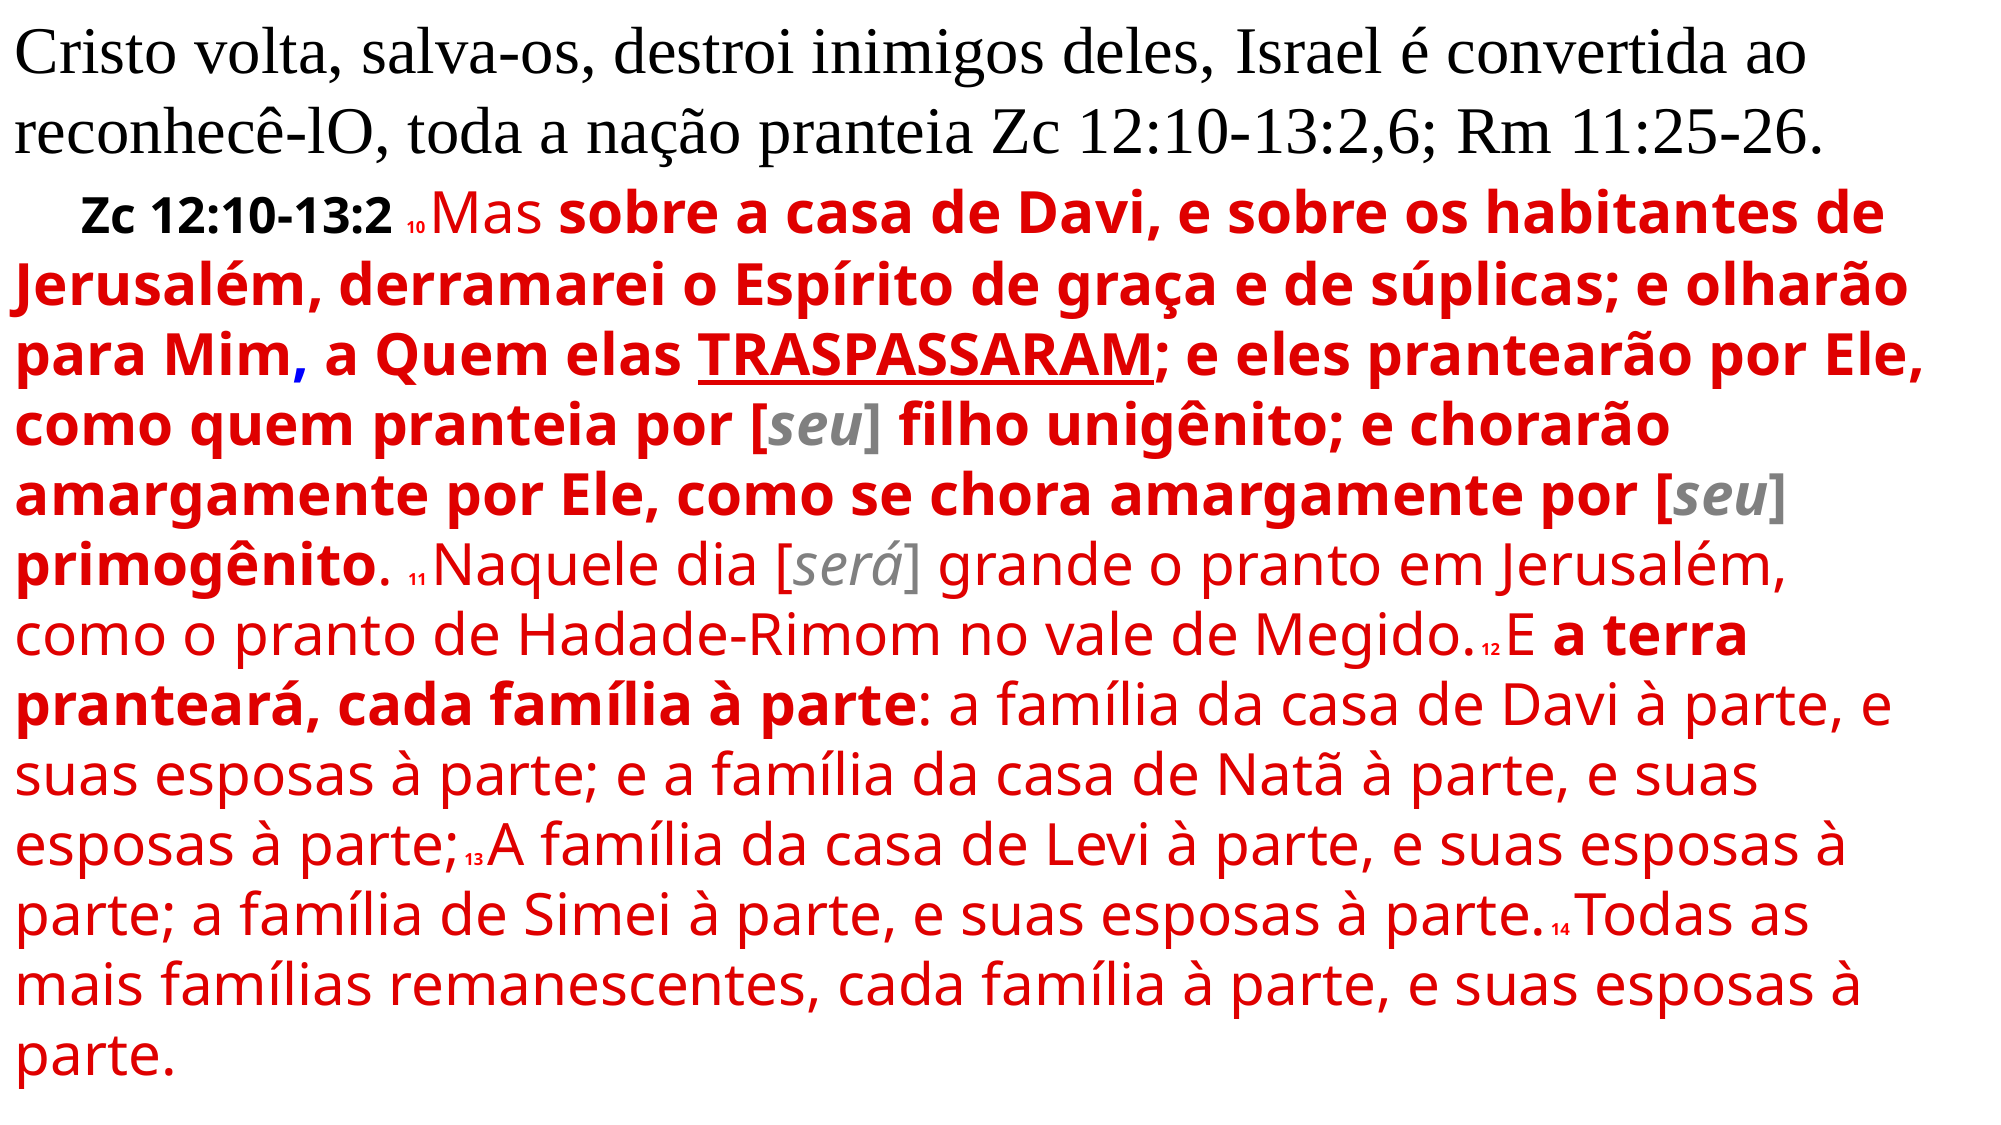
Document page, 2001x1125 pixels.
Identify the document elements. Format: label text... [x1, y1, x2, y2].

text_box Cristo volta, salva-os, destroi inimigos deles, Israel é convertida ao reconhecê-lO, toda a nação pranteia Zc 12:10-13:2,6; Rm 11:25-26. Zc 12:10-13:2 10 Mas sobre a casa de Davi, e sobre os habitantes de Jerusalém, derramarei o Espírito de graça e de súplicas; e olharão para Mim, a Quem elas TRASPASSARAM; e eles prantearão por Ele, como quem pranteia por [seu] filho unigênito; e chorarão amargamente por Ele, como se chora amargamente por [seu] primogênito. 11 Naquele dia [será] grande o pranto em Jerusalém, como o pranto de Hadade-Rimom no vale de Megido. 12 E a terra pranteará, cada família à parte: a família da casa de Davi à parte, e suas esposas à parte; e a família da casa de Natã à parte, e suas esposas à parte; 13 A família da casa de Levi à parte, e suas esposas à parte; a família de Simei à parte, e suas esposas à parte. 14 Todas as mais famílias remanescentes, cada família à parte, e suas esposas à parte. [0, 0, 1941, 1115]
